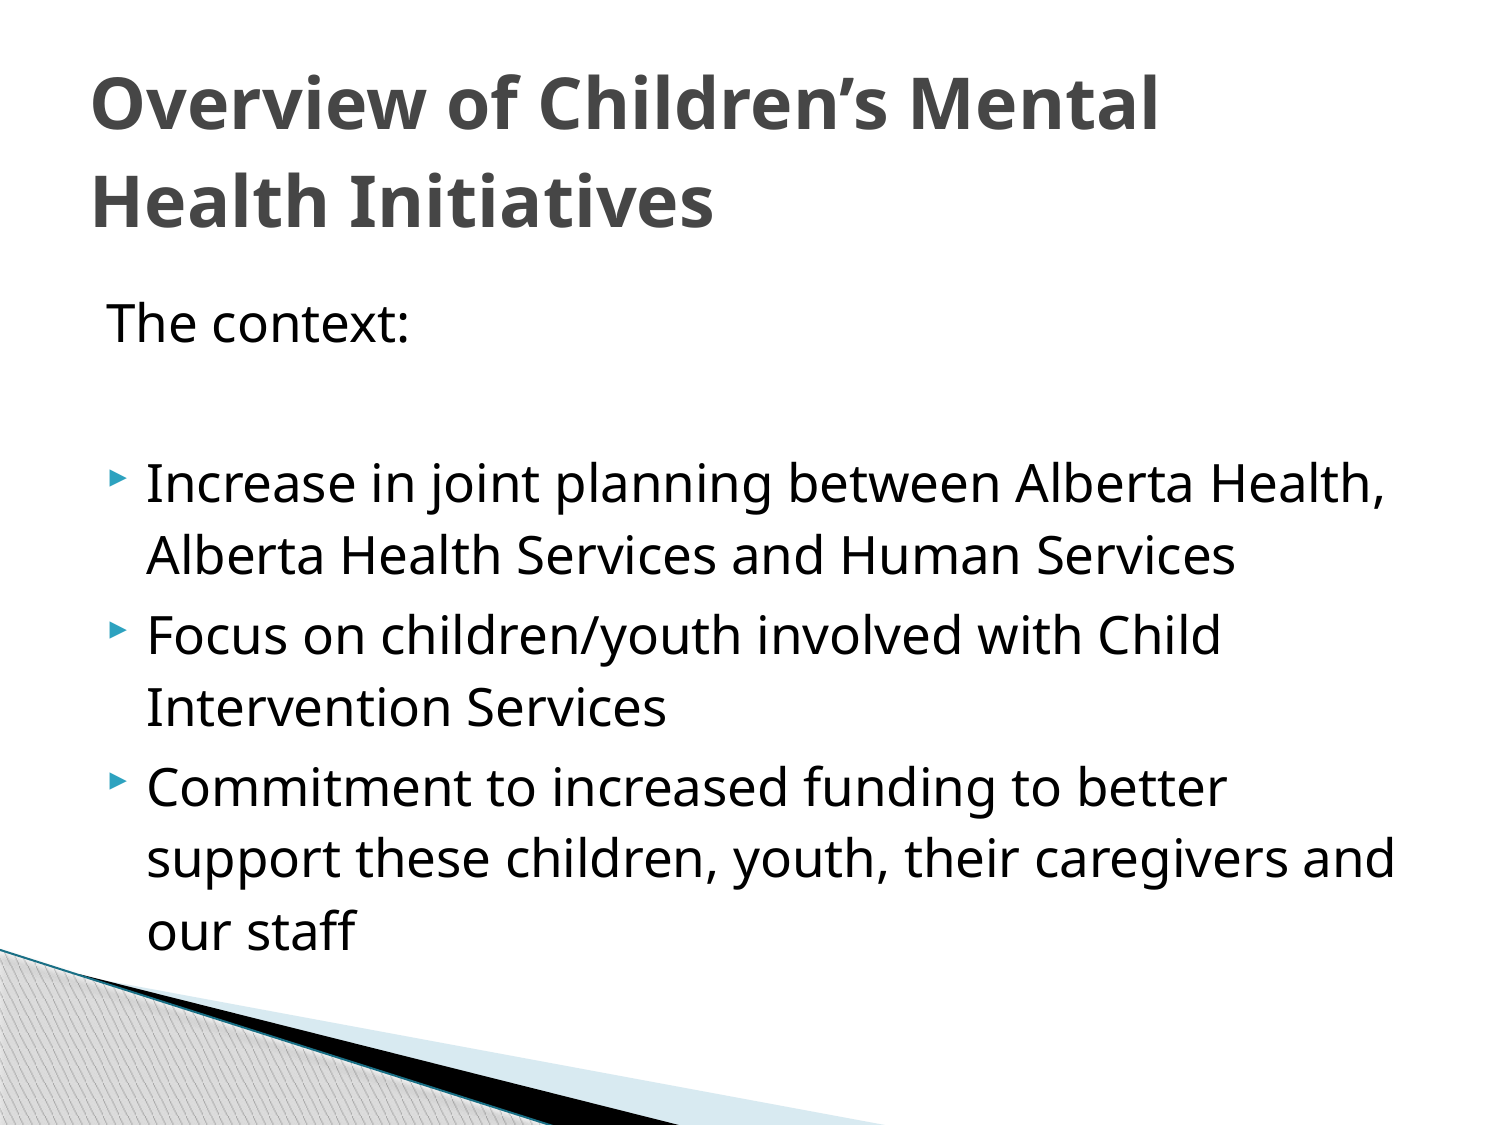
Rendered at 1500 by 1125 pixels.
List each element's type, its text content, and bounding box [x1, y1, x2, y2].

list The context: Increase in joint planning between Alberta Health, Alberta Health Services and Human Services Focus on children/youth involved with Child Intervention Services Commitment to increased funding to better support these children, youth, their caregivers and our staff [75, 278, 1425, 986]
title Overview of Children’s Mental Health Initiatives [75, 45, 1425, 256]
